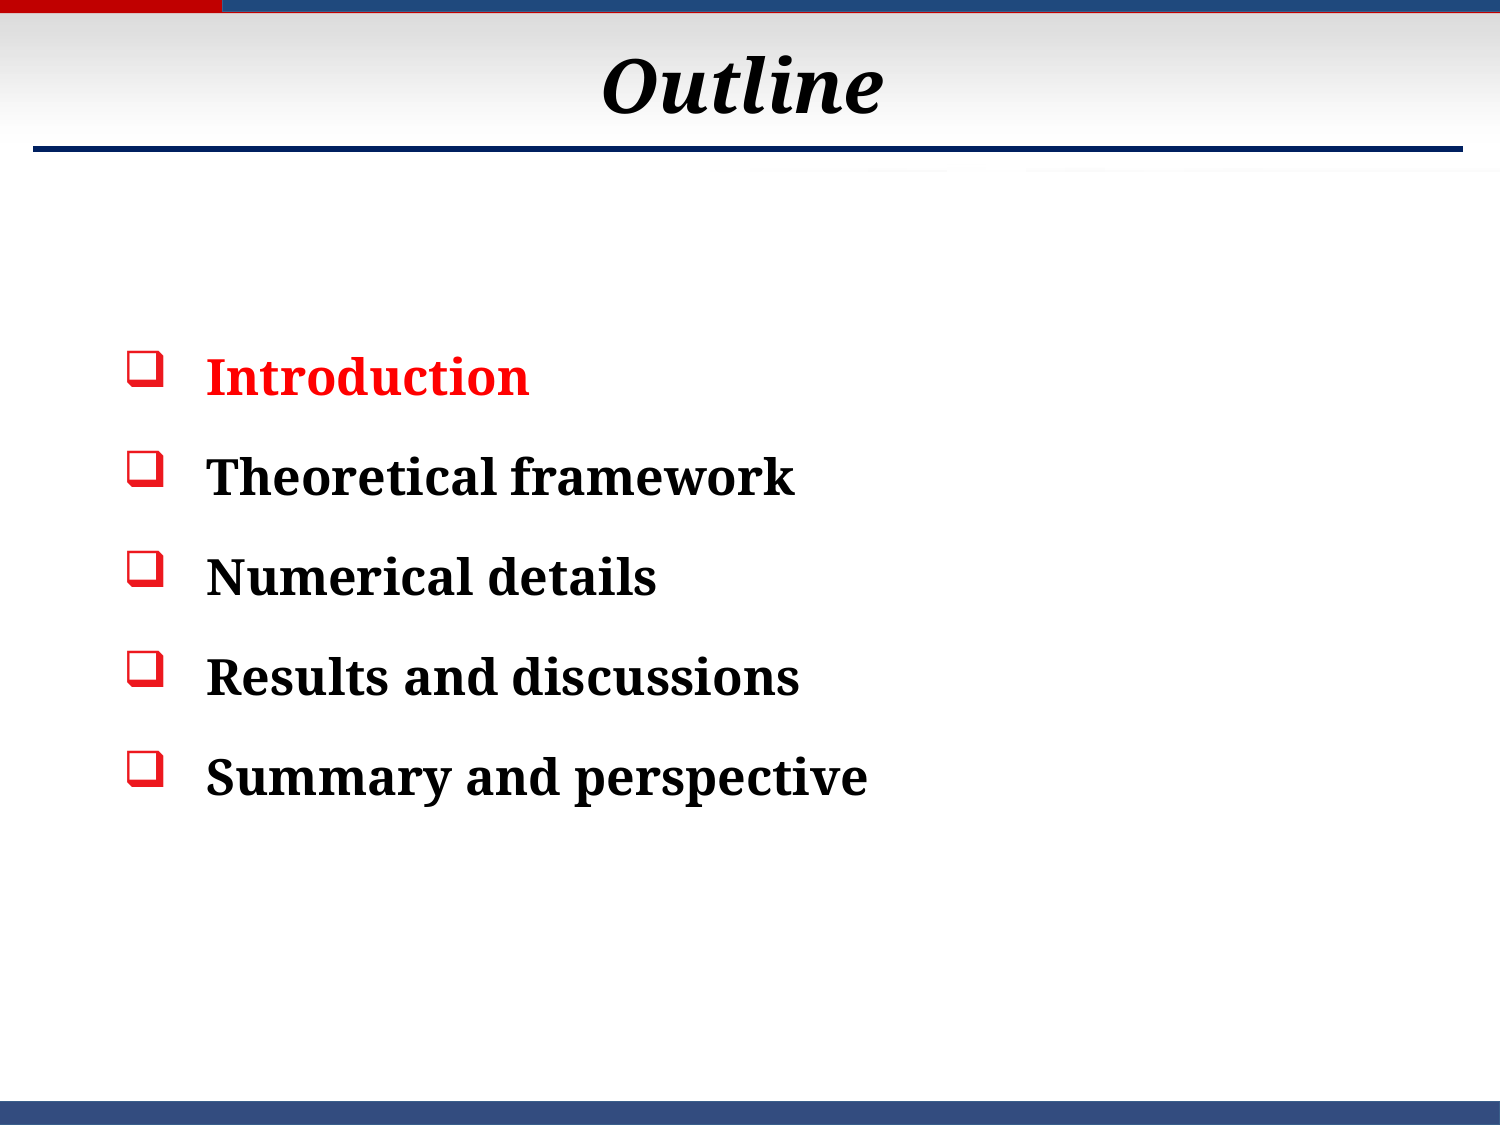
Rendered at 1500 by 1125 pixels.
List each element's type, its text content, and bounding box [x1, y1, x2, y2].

picture [0, 14, 1500, 172]
text_box Introduction Theoretical framework Numerical details Results and discussions Summary and perspective [33, 308, 1416, 813]
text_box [32, 30, 1463, 150]
